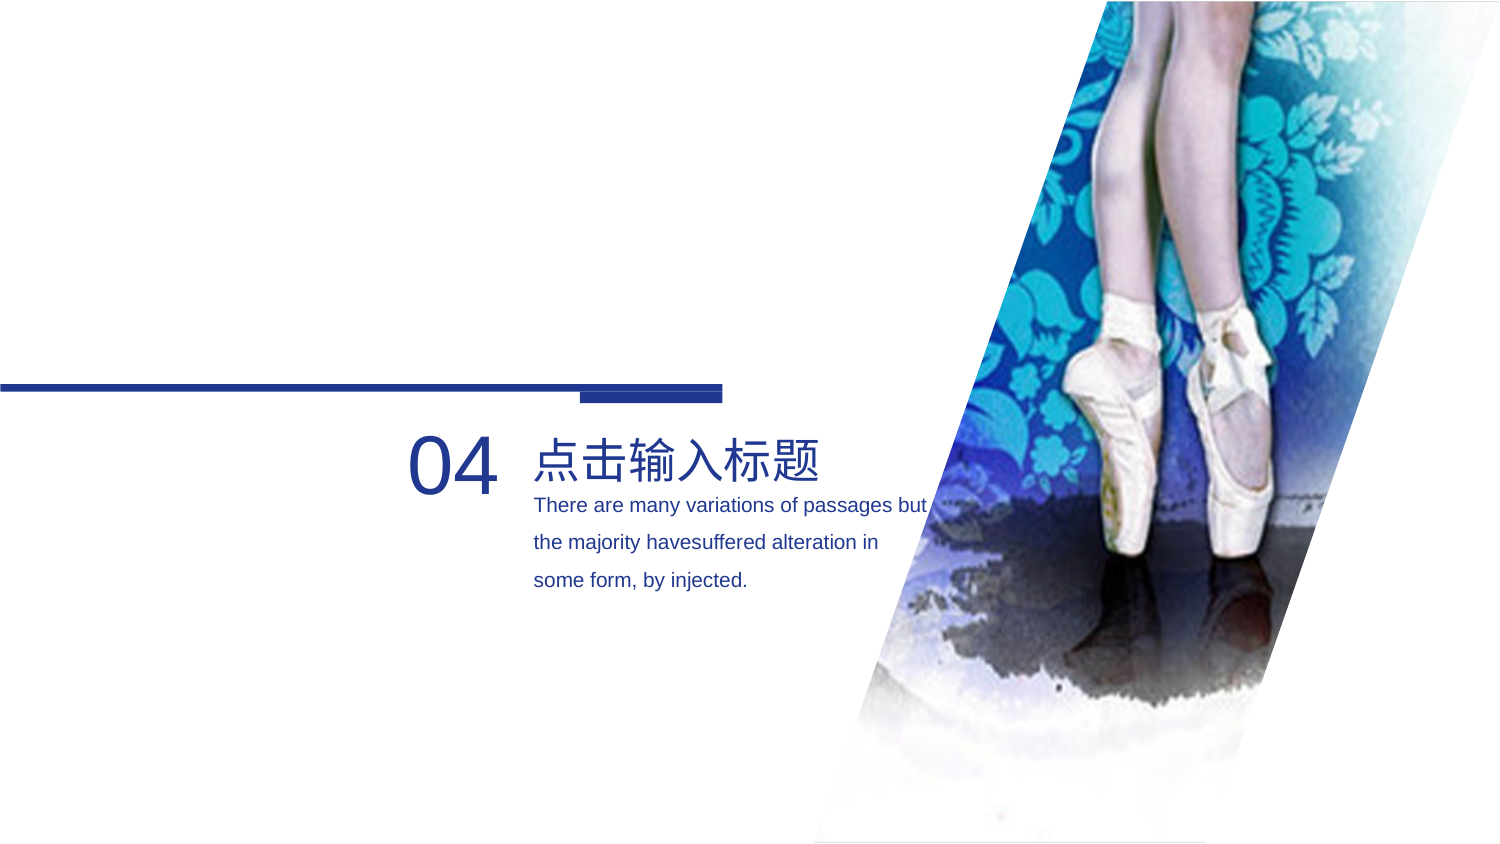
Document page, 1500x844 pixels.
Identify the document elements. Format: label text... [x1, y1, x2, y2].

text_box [0, 383, 723, 404]
text_box 04 [393, 413, 515, 517]
text_box 点击输入标题 [532, 430, 821, 489]
text_box There are many variations of passages but the majority havesuffered alteration in some form, by injected. [533, 478, 931, 592]
text_box [813, 0, 1500, 844]
